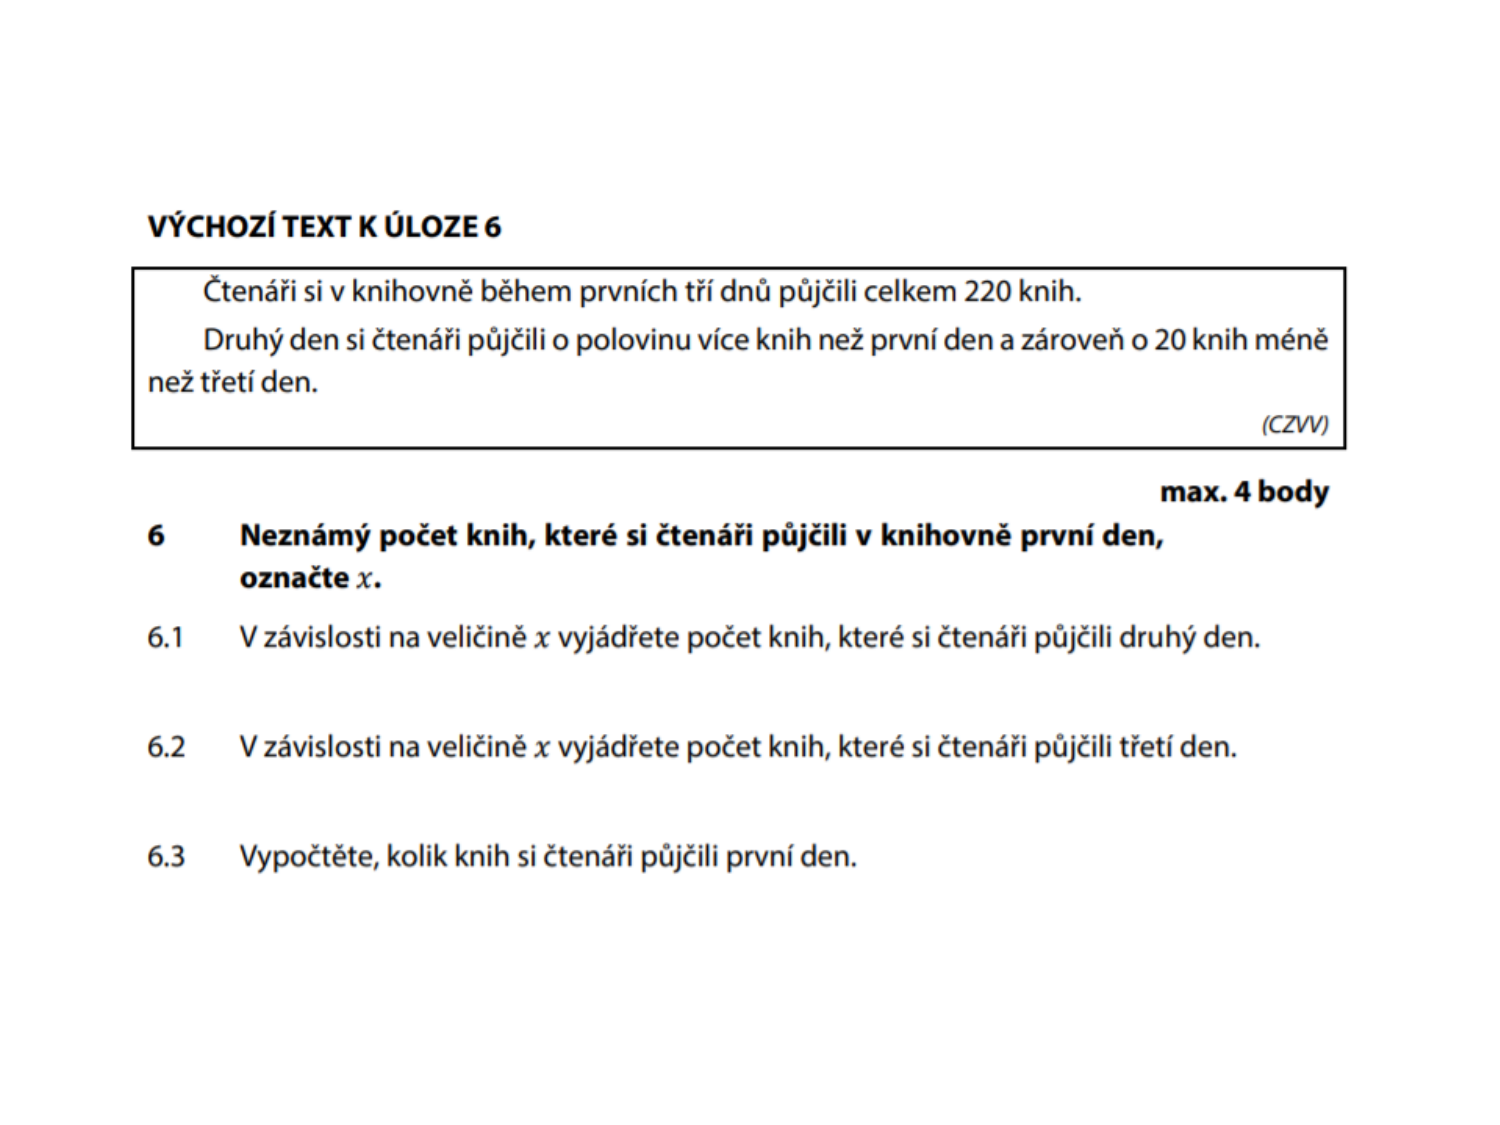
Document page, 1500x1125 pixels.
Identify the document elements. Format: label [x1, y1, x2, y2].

picture [94, 198, 1406, 927]
